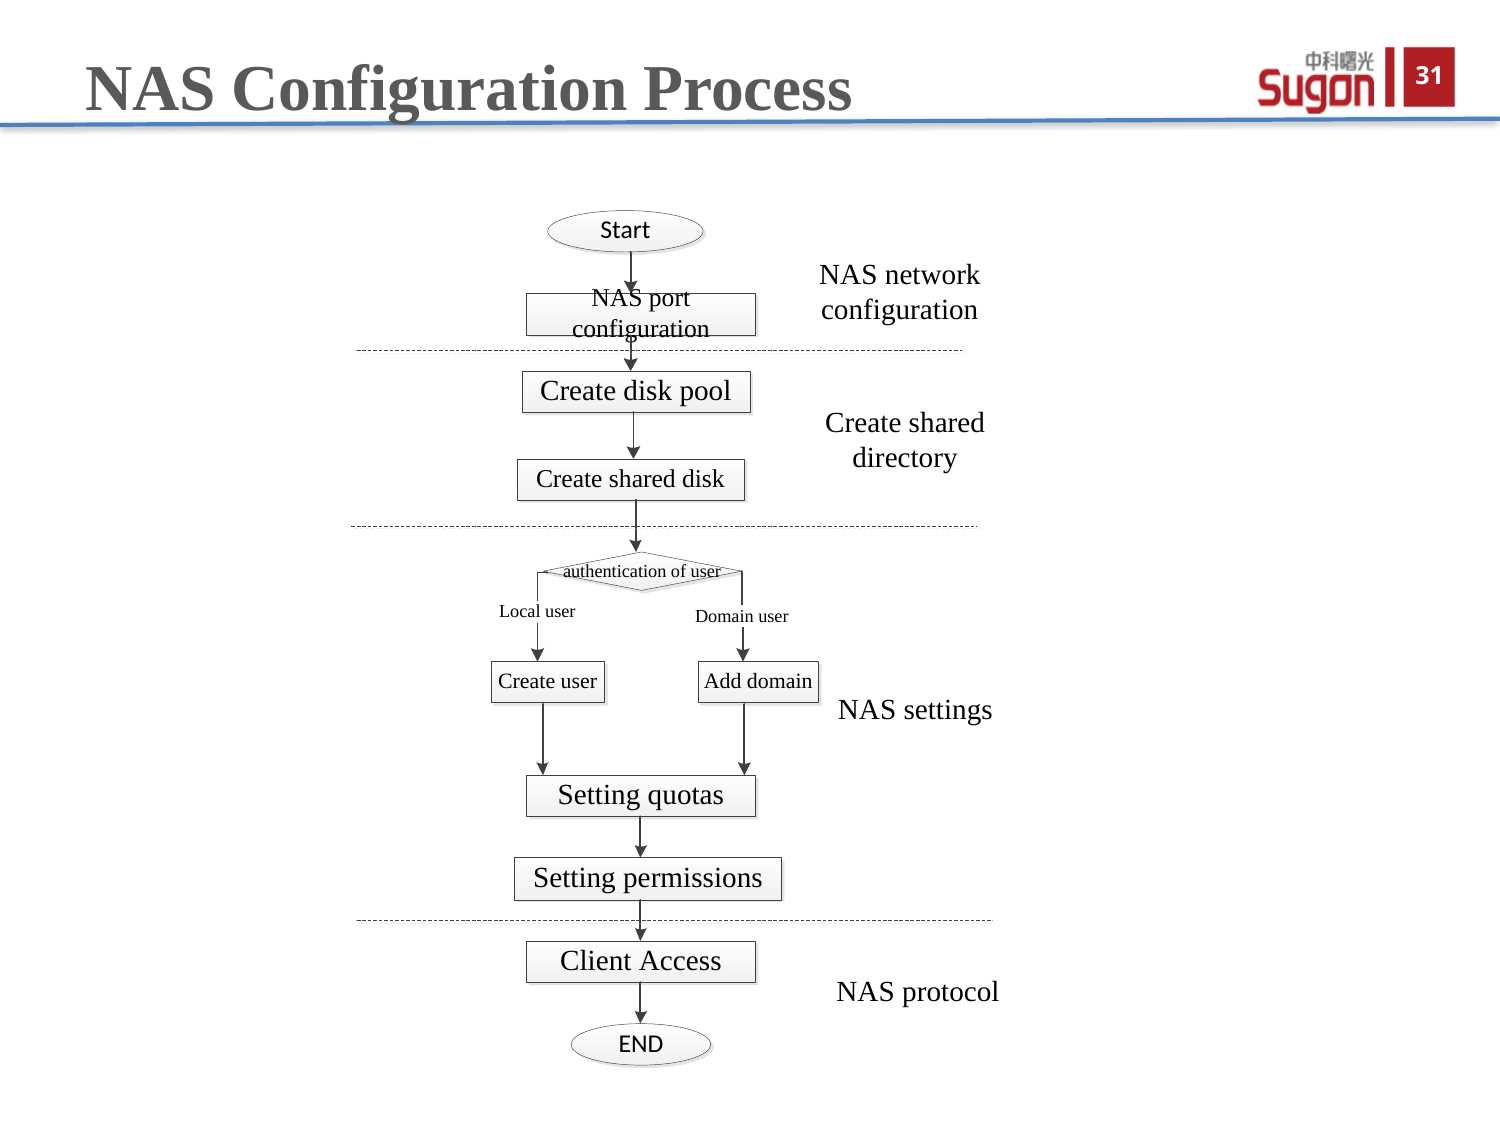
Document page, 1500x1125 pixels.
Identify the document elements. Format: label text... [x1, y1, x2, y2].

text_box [348, 207, 1007, 1071]
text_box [0, 118, 1500, 126]
text_box NAS Configuration Process [70, 37, 1057, 117]
picture [1230, 39, 1467, 117]
